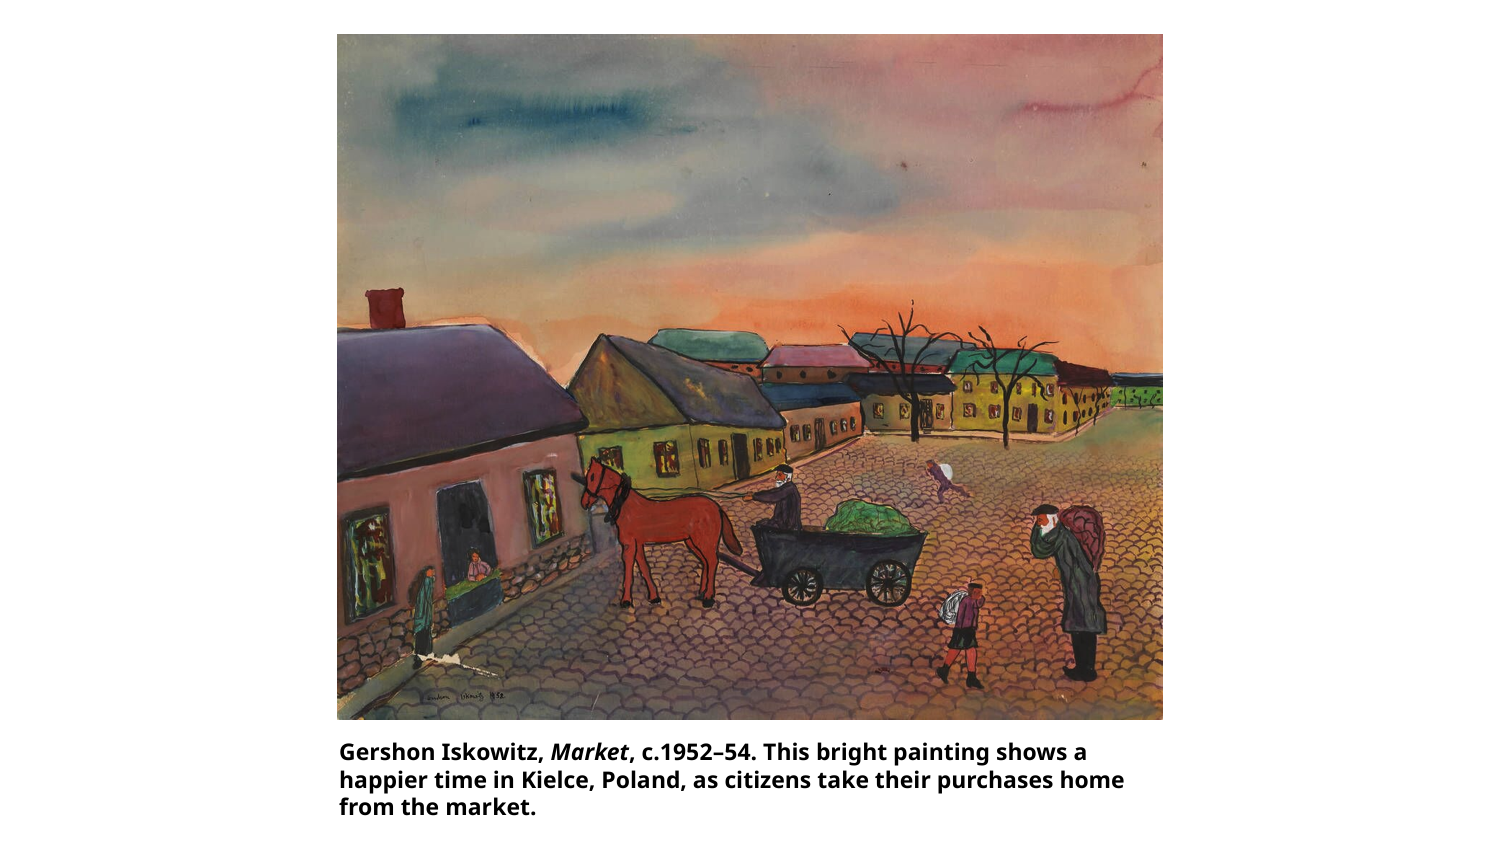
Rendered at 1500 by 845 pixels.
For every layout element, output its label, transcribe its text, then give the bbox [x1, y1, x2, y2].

text_box Gershon Iskowitz, Market, c.1952–54. This bright painting shows a happier time in Kielce, Poland, as citizens take their purchases home from the market. [324, 722, 1159, 845]
picture [337, 34, 1163, 720]
